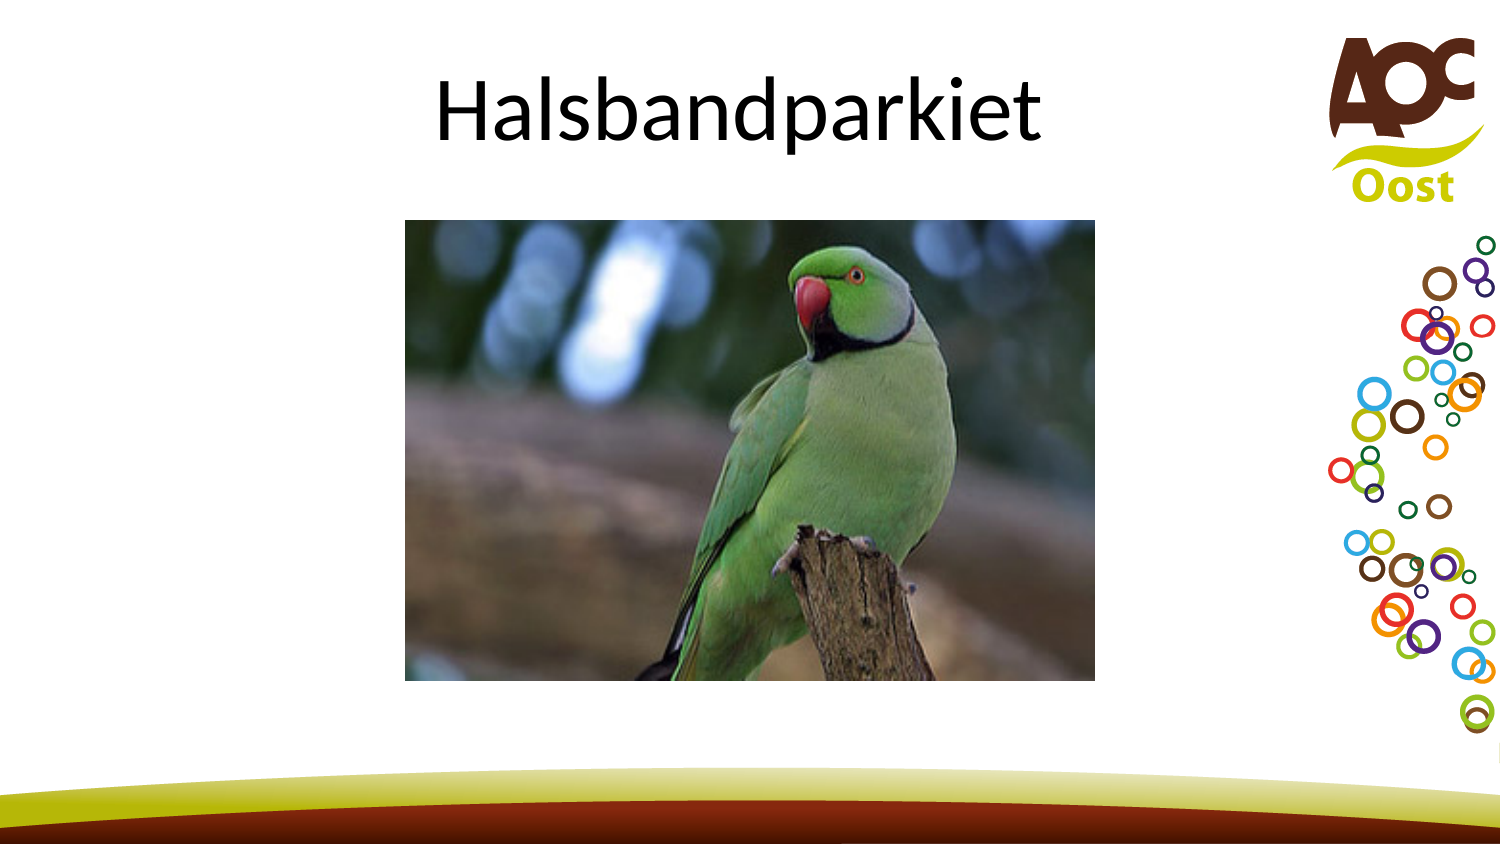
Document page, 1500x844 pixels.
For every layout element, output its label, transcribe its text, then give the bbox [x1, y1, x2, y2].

title Halsbandparkiet [75, 33, 1425, 175]
picture [0, 0, 1500, 844]
